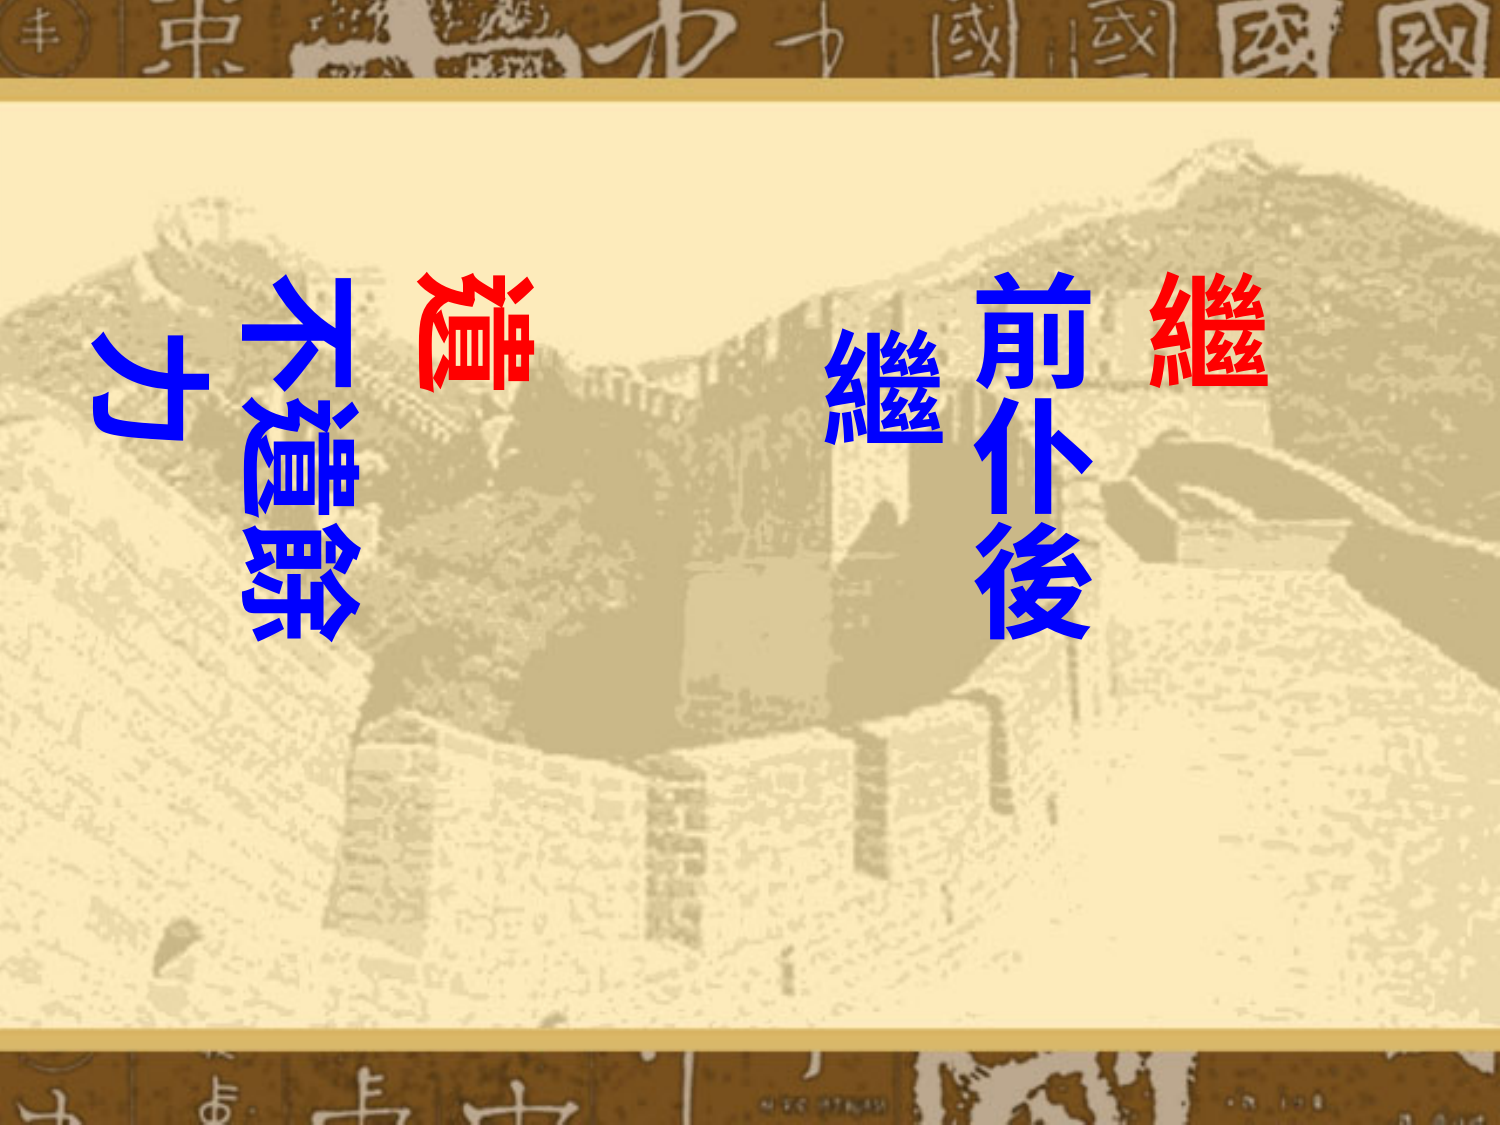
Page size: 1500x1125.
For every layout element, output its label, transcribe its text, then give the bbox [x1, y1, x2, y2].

picture [0, 0, 1500, 1125]
text_box 遺 不遺餘力 [171, 255, 561, 776]
list 繼 前仆後繼 [797, 253, 1188, 774]
